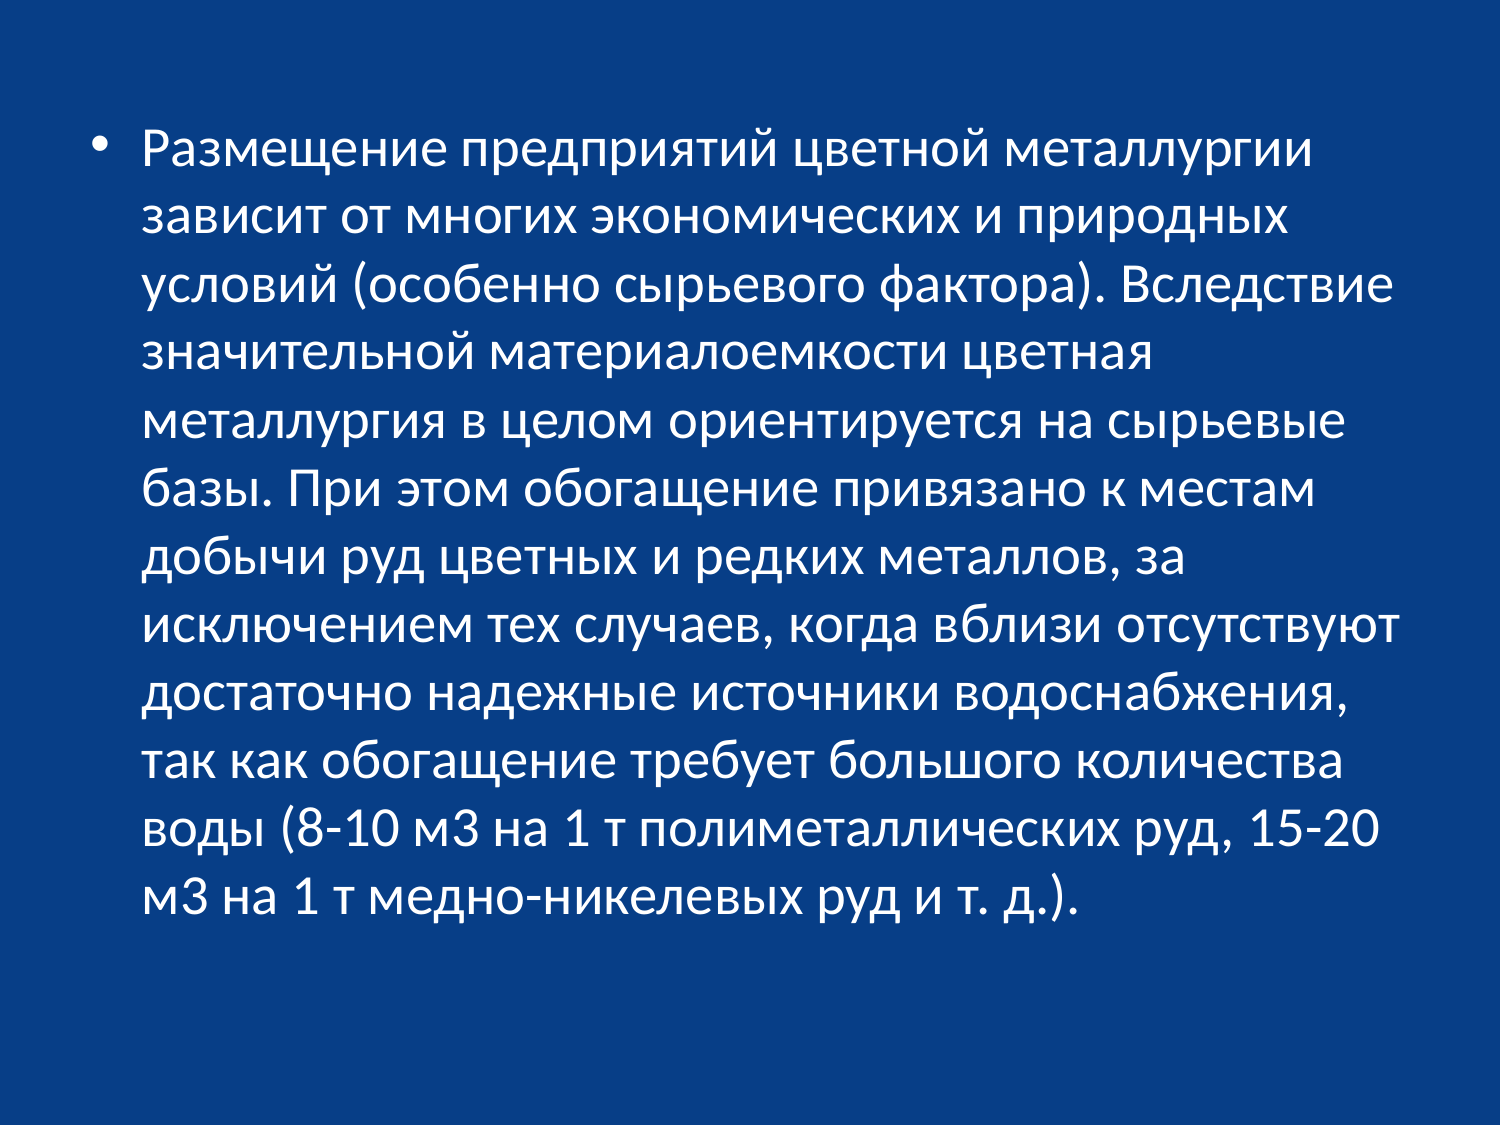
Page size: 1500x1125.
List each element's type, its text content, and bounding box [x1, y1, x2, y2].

list Размещение предприятий цветной металлургии зависит от многих экономических и природных условий (особенно сырьевого фактора). Вследствие значительной материалоемкости цветная металлургия в целом ориентируется на сырьевые базы. При этом обогащение привязано к местам добычи руд цветных и редких металлов, за исключением тех случаев, когда вблизи отсутствуют достаточно надежные источники водоснабжения, так как обогащение требует большого количества воды (8-10 м3 на 1 т полиметаллических руд, 15-20 м3 на 1 т медно-никелевых руд и т. д.). [75, 101, 1425, 1005]
